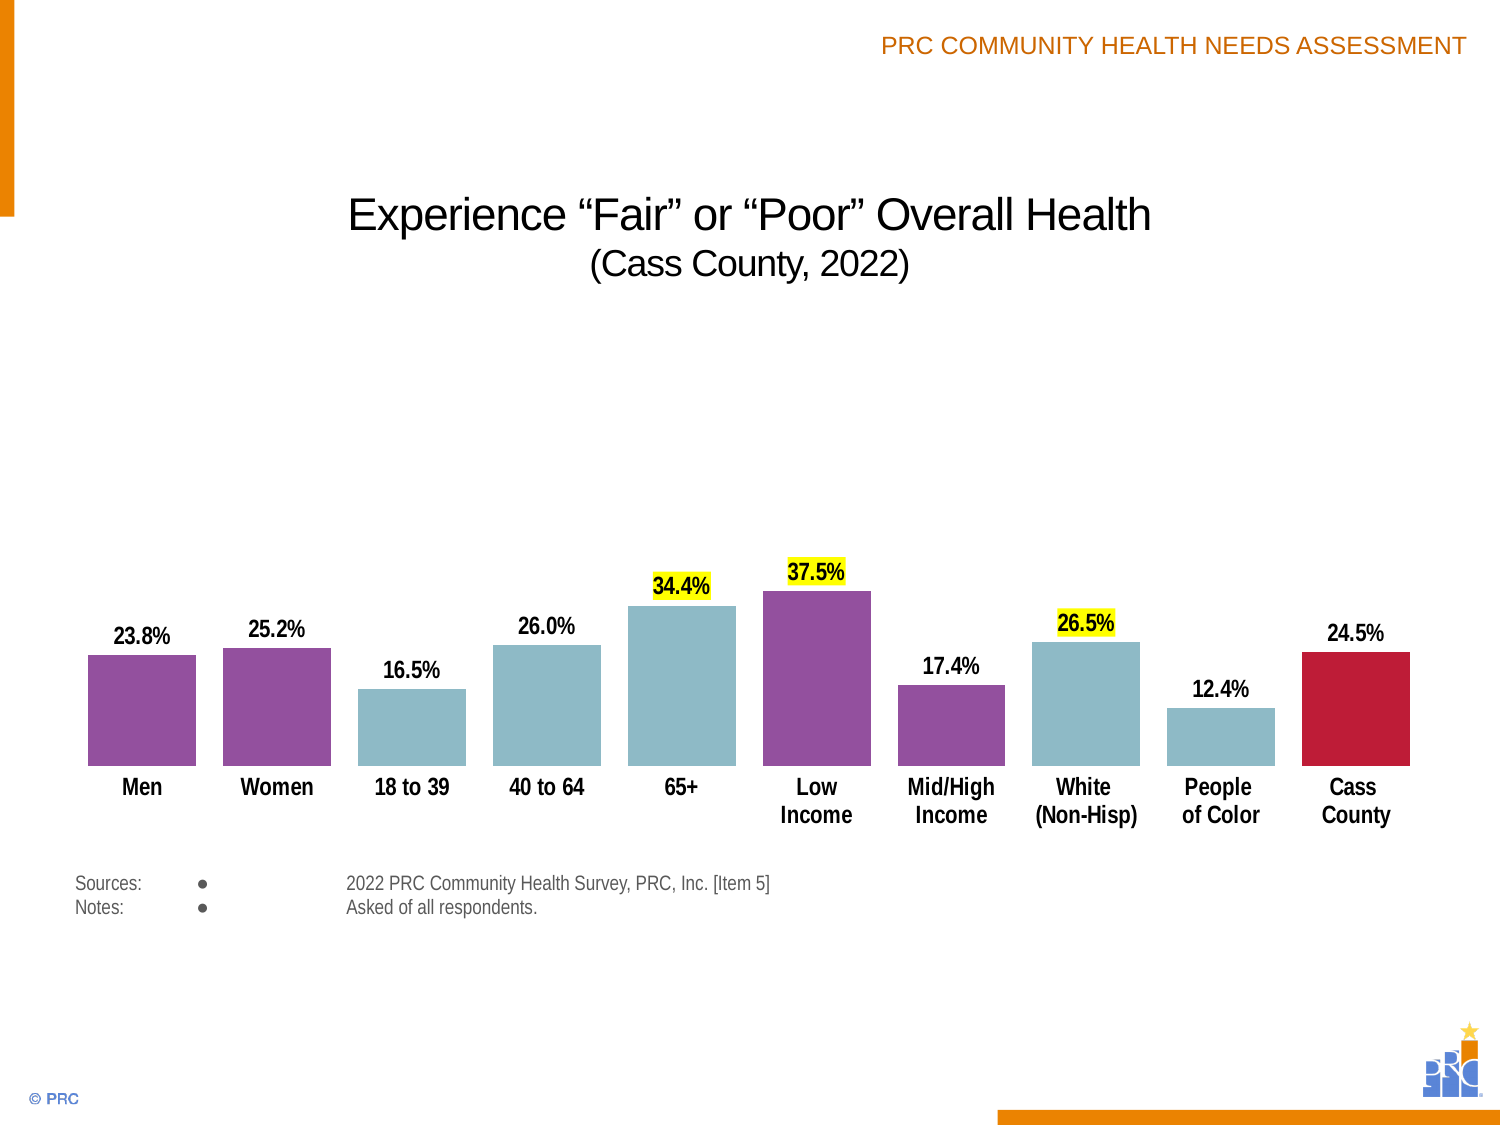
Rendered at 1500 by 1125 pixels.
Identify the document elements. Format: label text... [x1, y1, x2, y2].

chart [74, 299, 1426, 856]
picture [26, 1086, 82, 1110]
title Experience “Fair” or “Poor” Overall Health (Cass County, 2022) [75, 101, 1425, 285]
picture [1423, 1021, 1483, 1097]
subtitle Sources: ● 2022 PRC Community Health Survey, PRC, Inc. [Item 5] Notes: ● Asked of all respondents. [75, 869, 1425, 1031]
